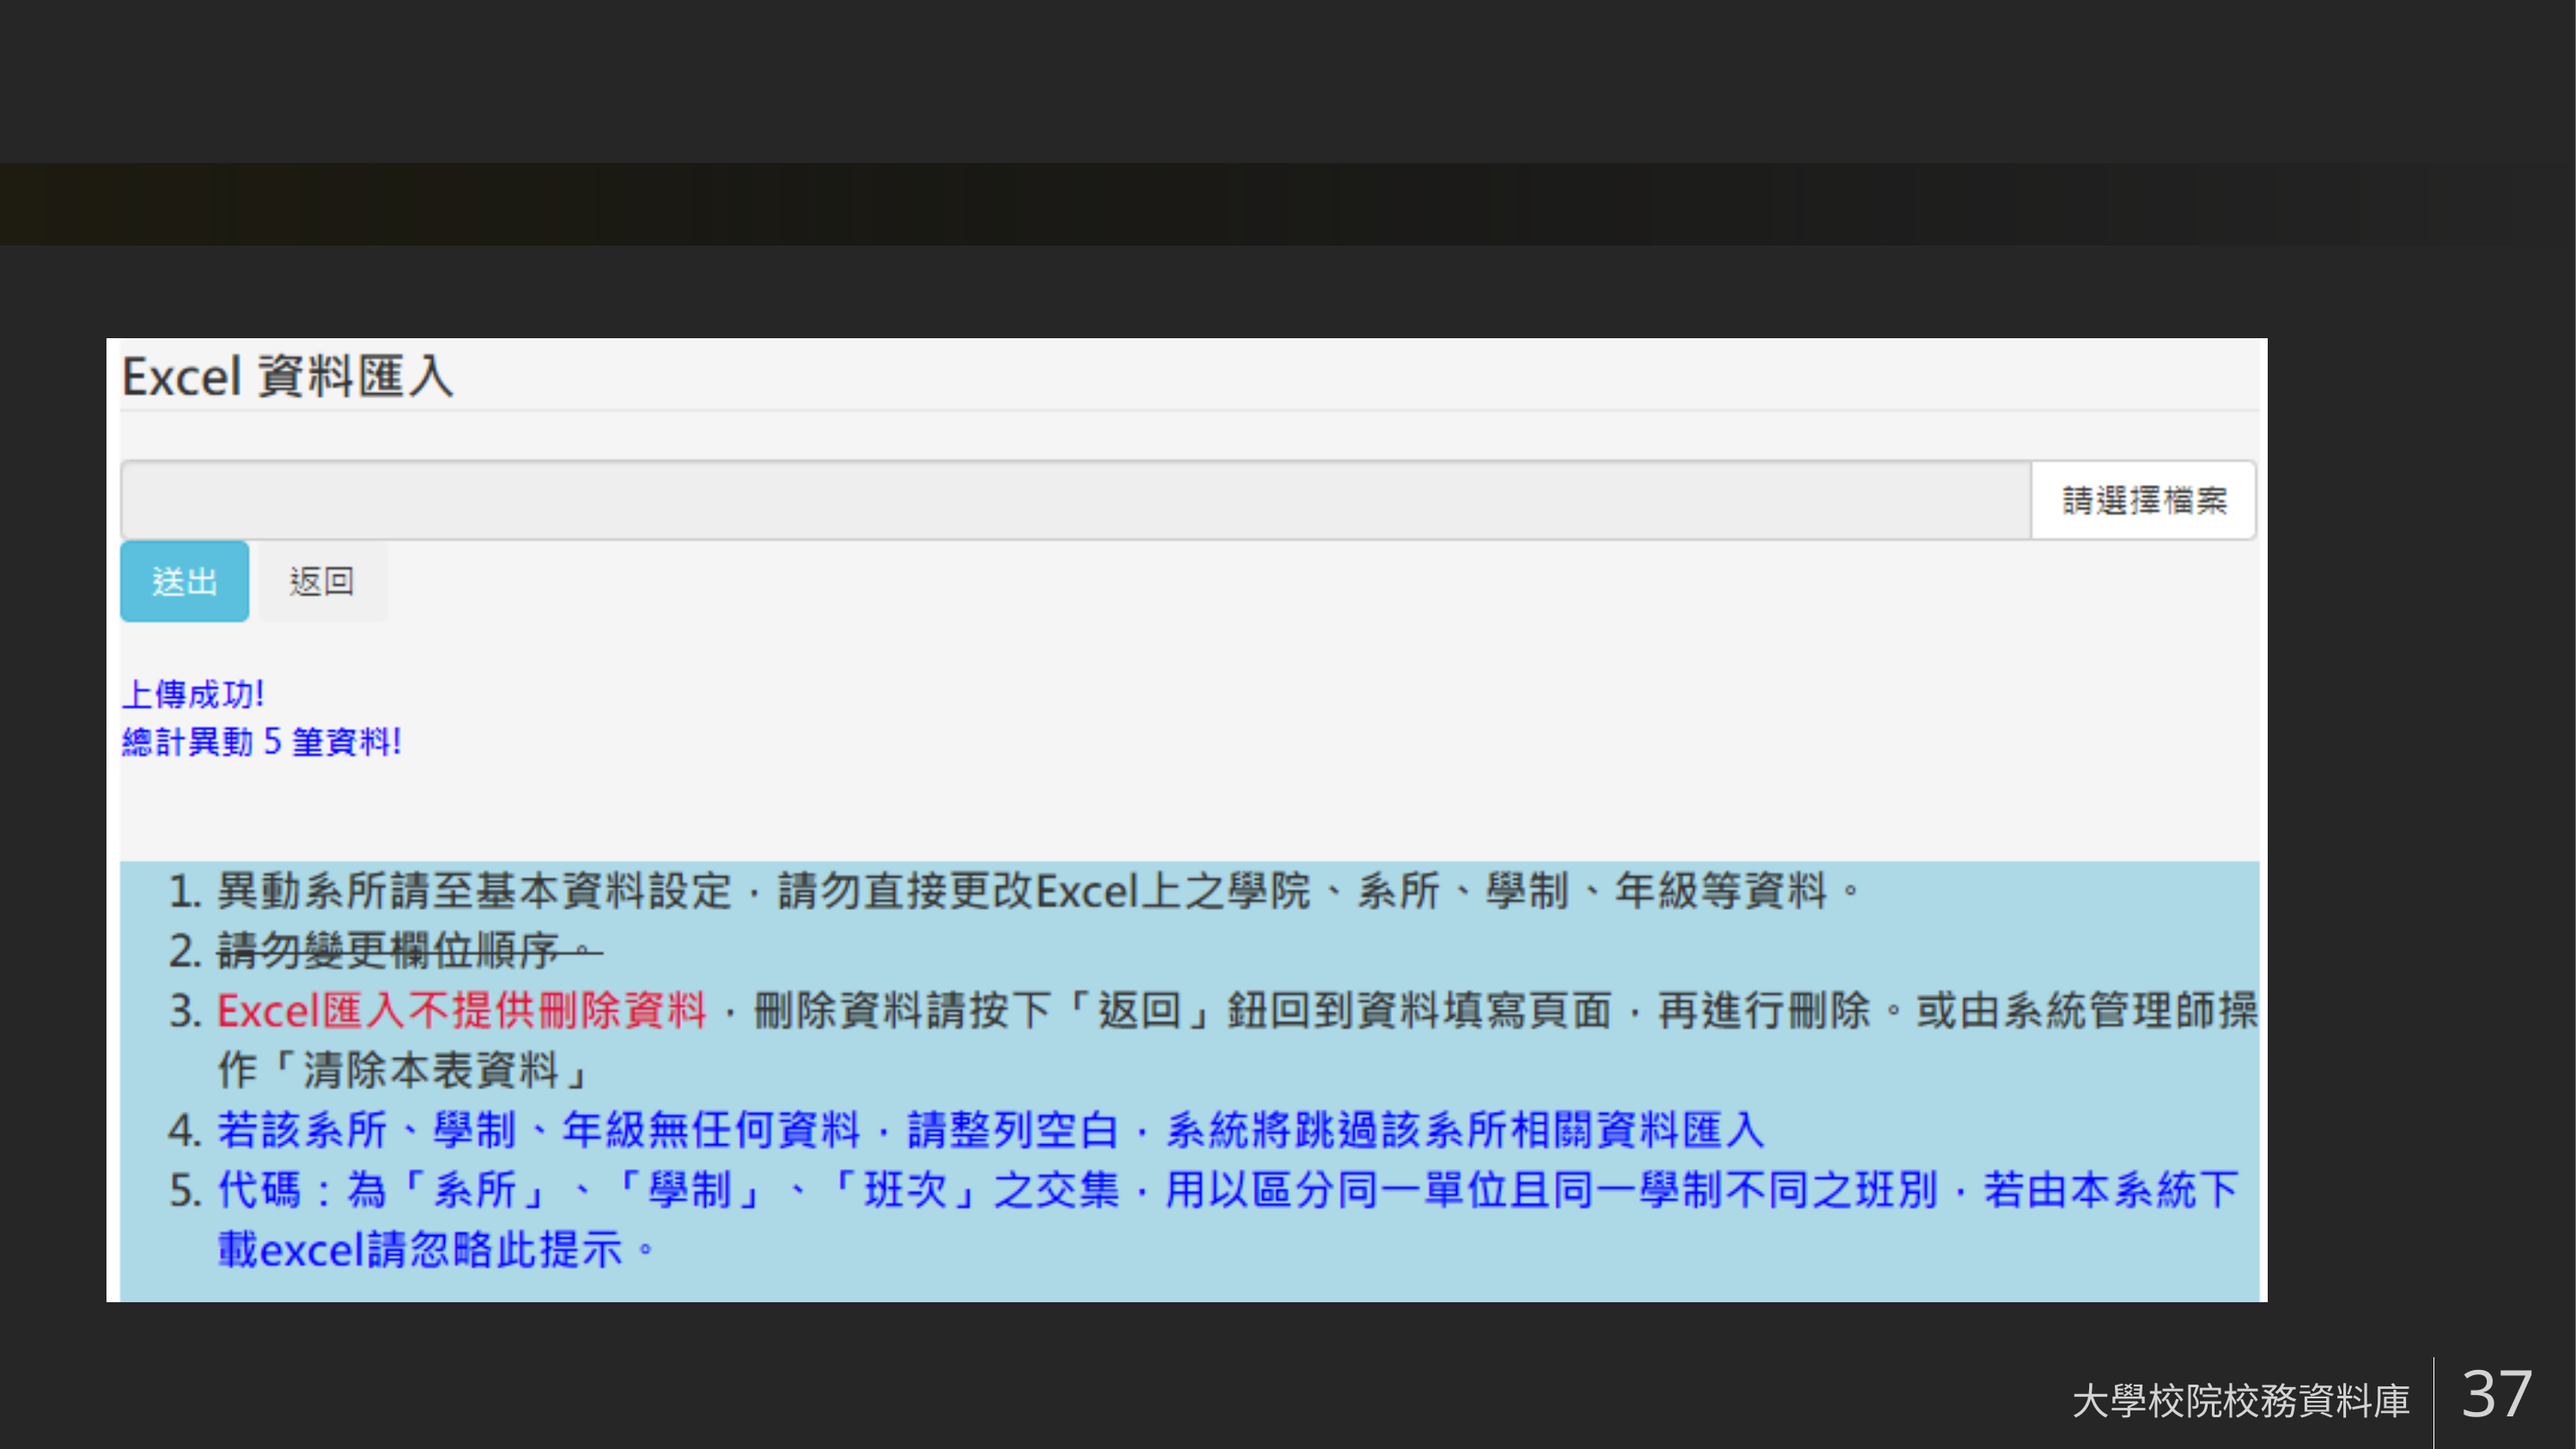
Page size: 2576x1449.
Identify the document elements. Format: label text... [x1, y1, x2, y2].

picture [106, 337, 2268, 1303]
footer 大學校院校務資料庫 [922, 1356, 2434, 1434]
slide_number 37 [2438, 1357, 2576, 1434]
